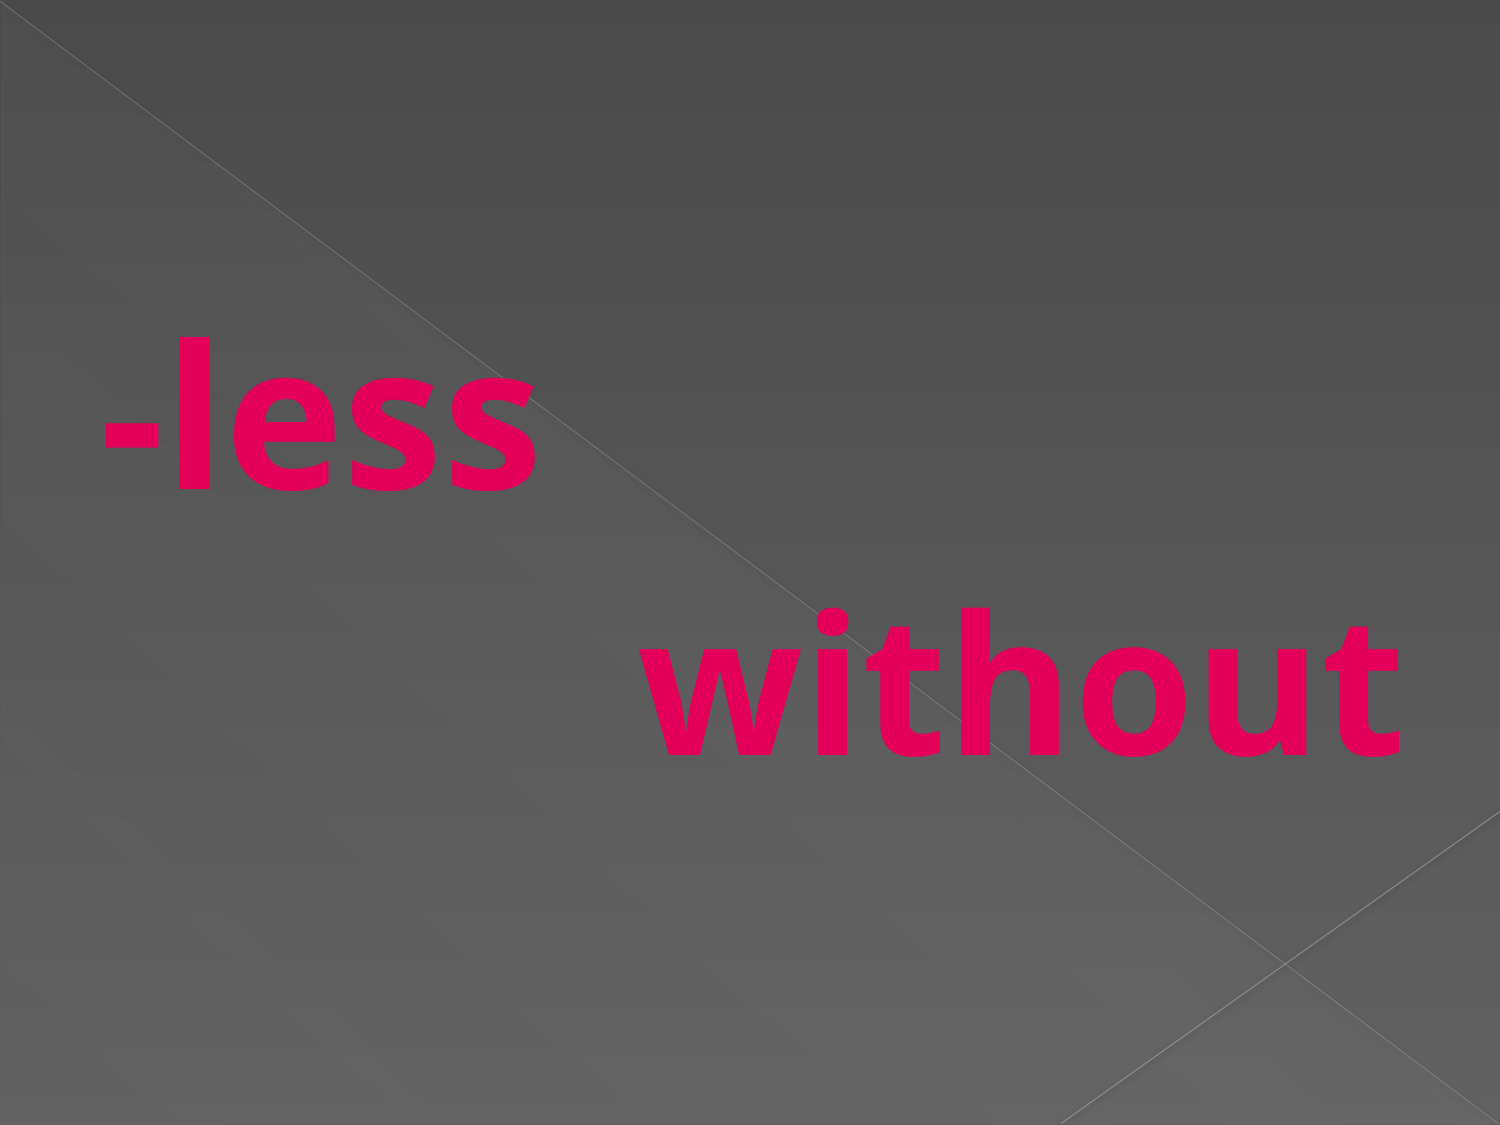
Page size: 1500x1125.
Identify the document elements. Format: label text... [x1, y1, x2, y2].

list without [612, 282, 1425, 1025]
list -less [75, 282, 612, 1025]
